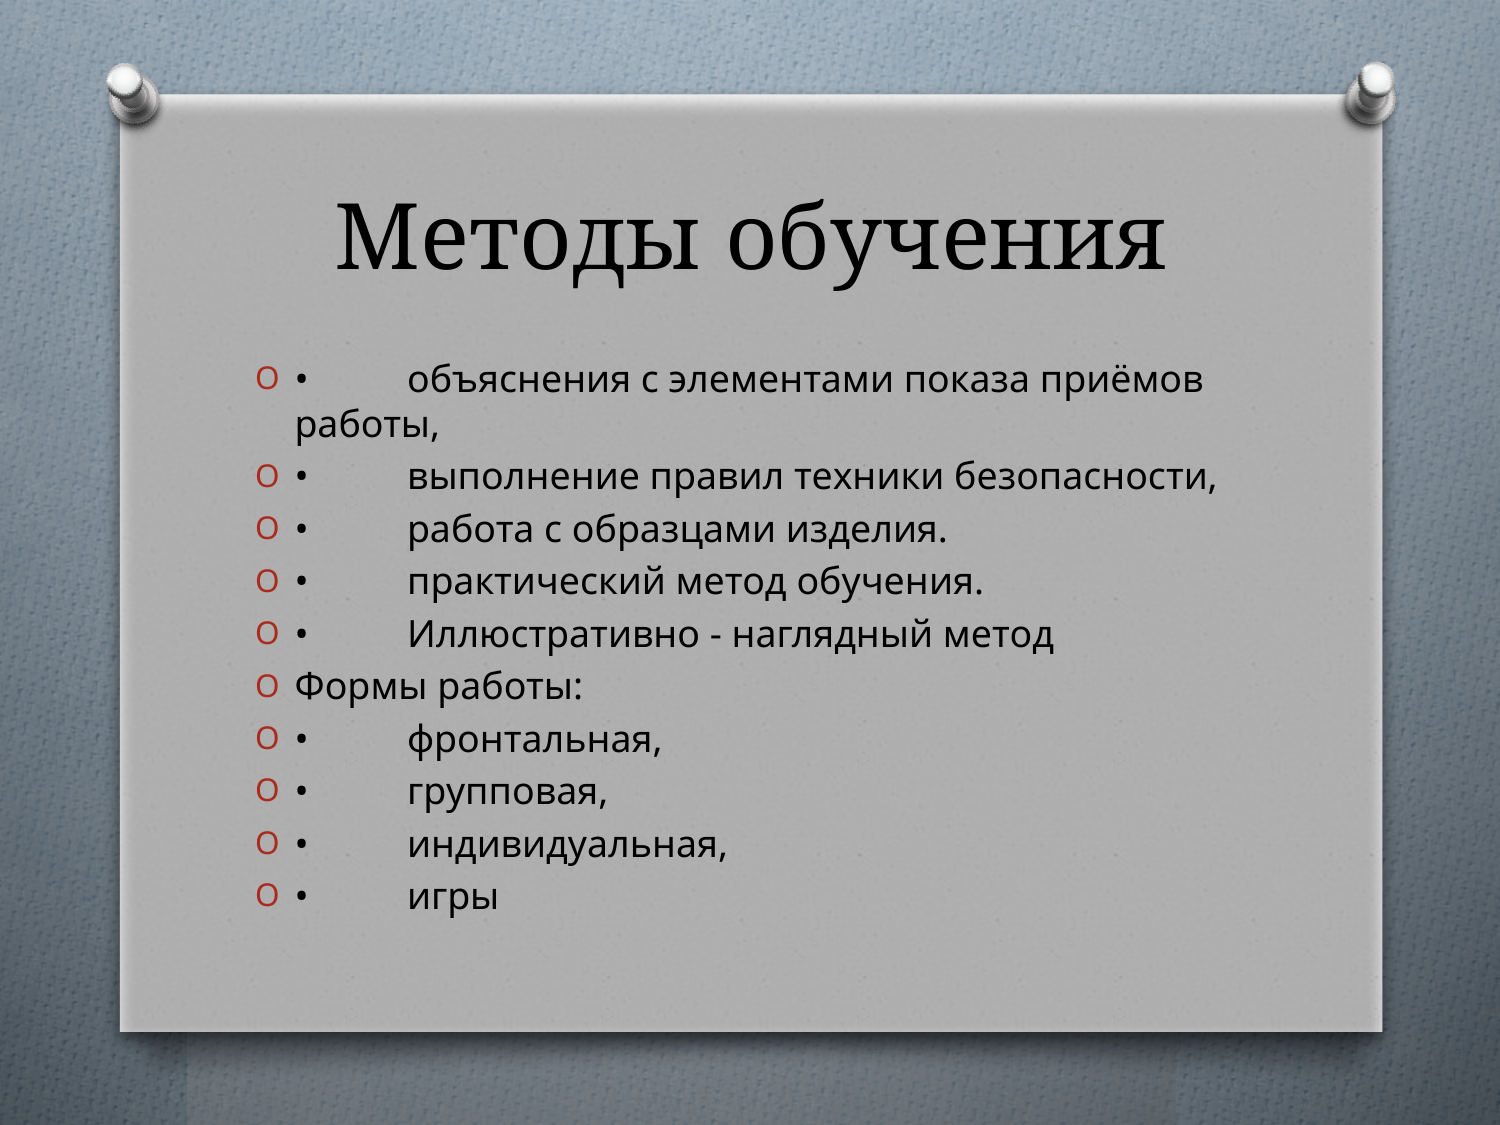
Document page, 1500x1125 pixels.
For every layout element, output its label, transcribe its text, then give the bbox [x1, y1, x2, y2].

picture [75, 29, 198, 153]
list • объяснения с элементами показа приёмов работы, • выполнение правил техники безопасности, • работа с образцами изделия. • практический метод обучения. • Иллюстративно - наглядный метод Формы работы: • фронтальная, • групповая, • индивидуальная, • игры [240, 347, 1257, 939]
picture [1317, 35, 1439, 156]
title Методы обучения [179, 134, 1323, 332]
